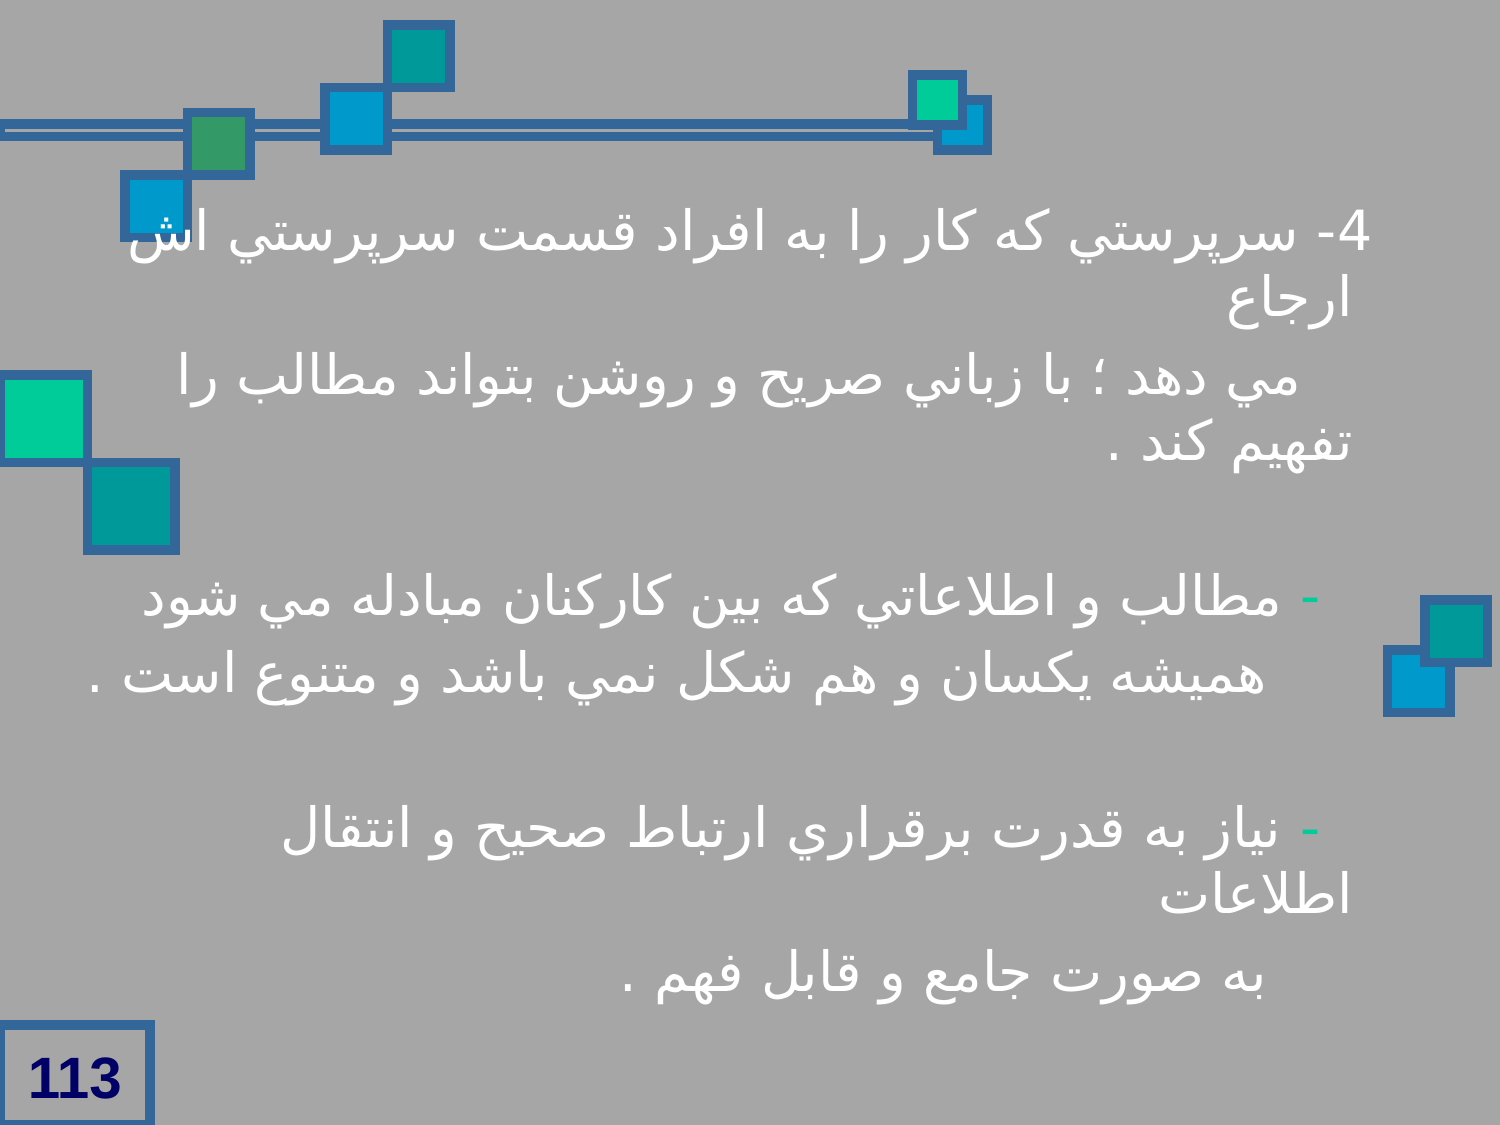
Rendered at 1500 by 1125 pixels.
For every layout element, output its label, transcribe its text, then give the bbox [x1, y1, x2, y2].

slide_number 113 [0, 1020, 155, 1125]
list 4- سرپرستي که کار را به افراد قسمت سرپرستي اش ارجاع مي دهد ؛ با زباني صريح و روشن بتواند مطالب را تفهيم کند . - مطالب و اطلاعاتي که بين کارکنان مبادله مي شود هميشه يکسان و هم شکل نمي باشد و متنوع است . - نياز به قدرت برقراري ارتباط صحيح و انتقال اطلاعات به صورت جامع و قابل فهم . [58, 187, 1406, 1074]
